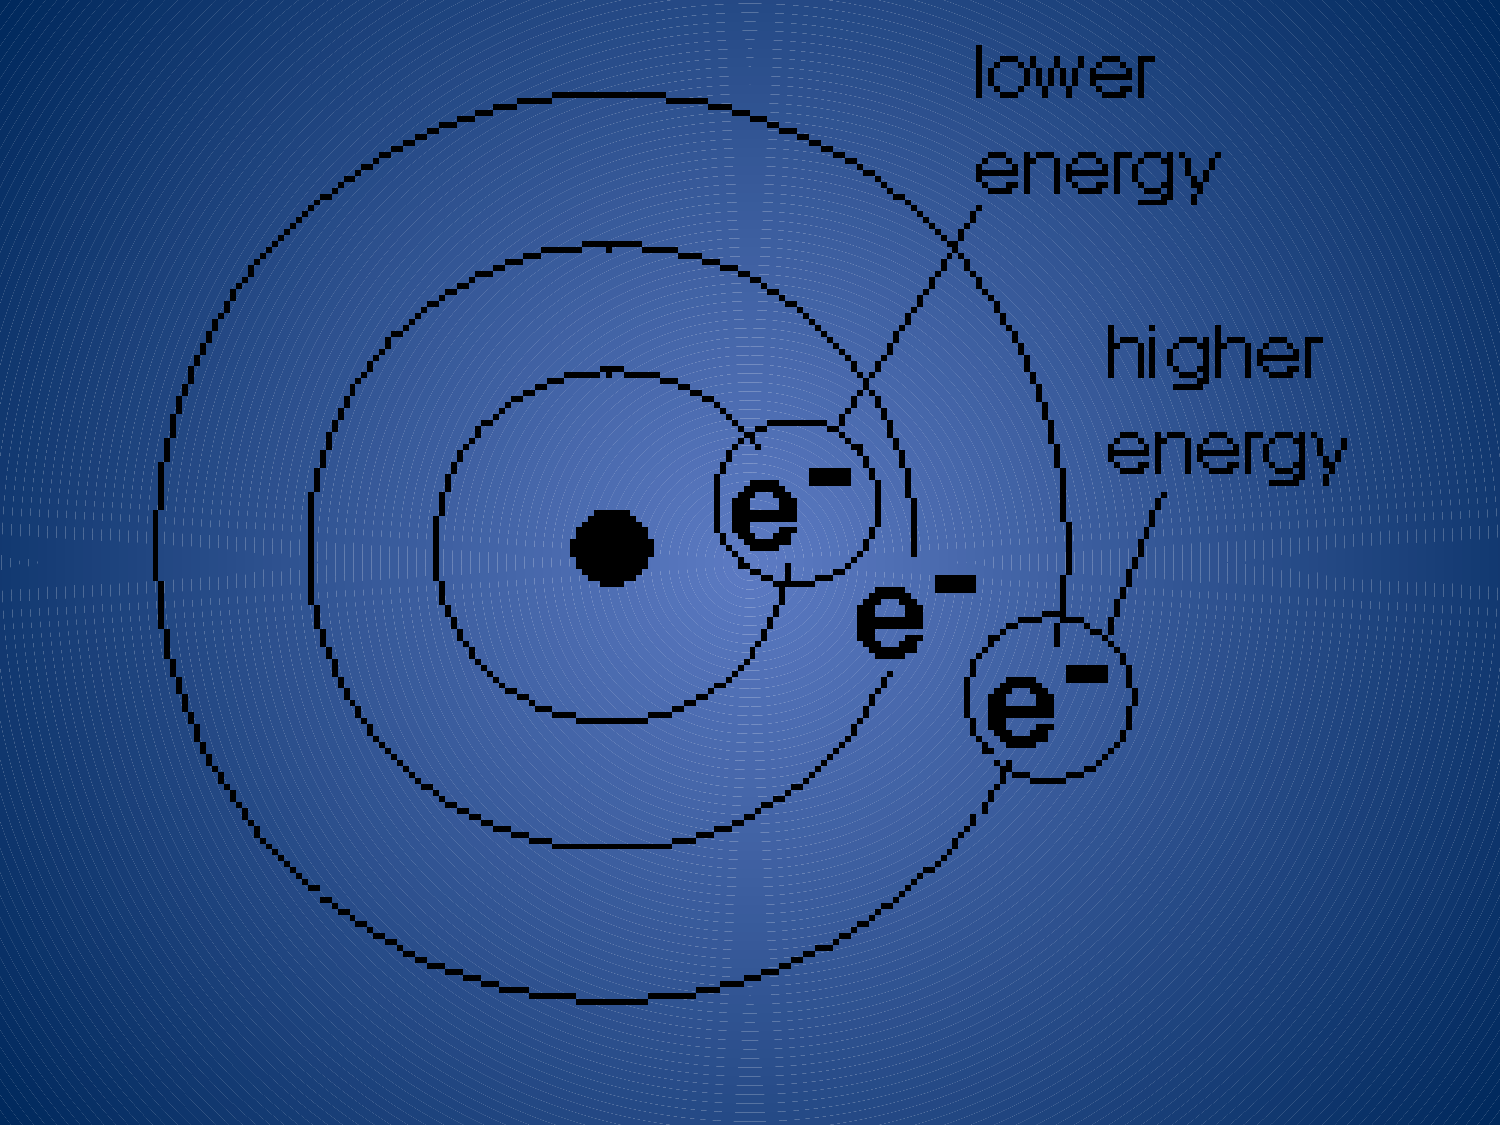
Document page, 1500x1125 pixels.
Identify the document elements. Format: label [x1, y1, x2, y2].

list [74, 44, 1426, 1006]
